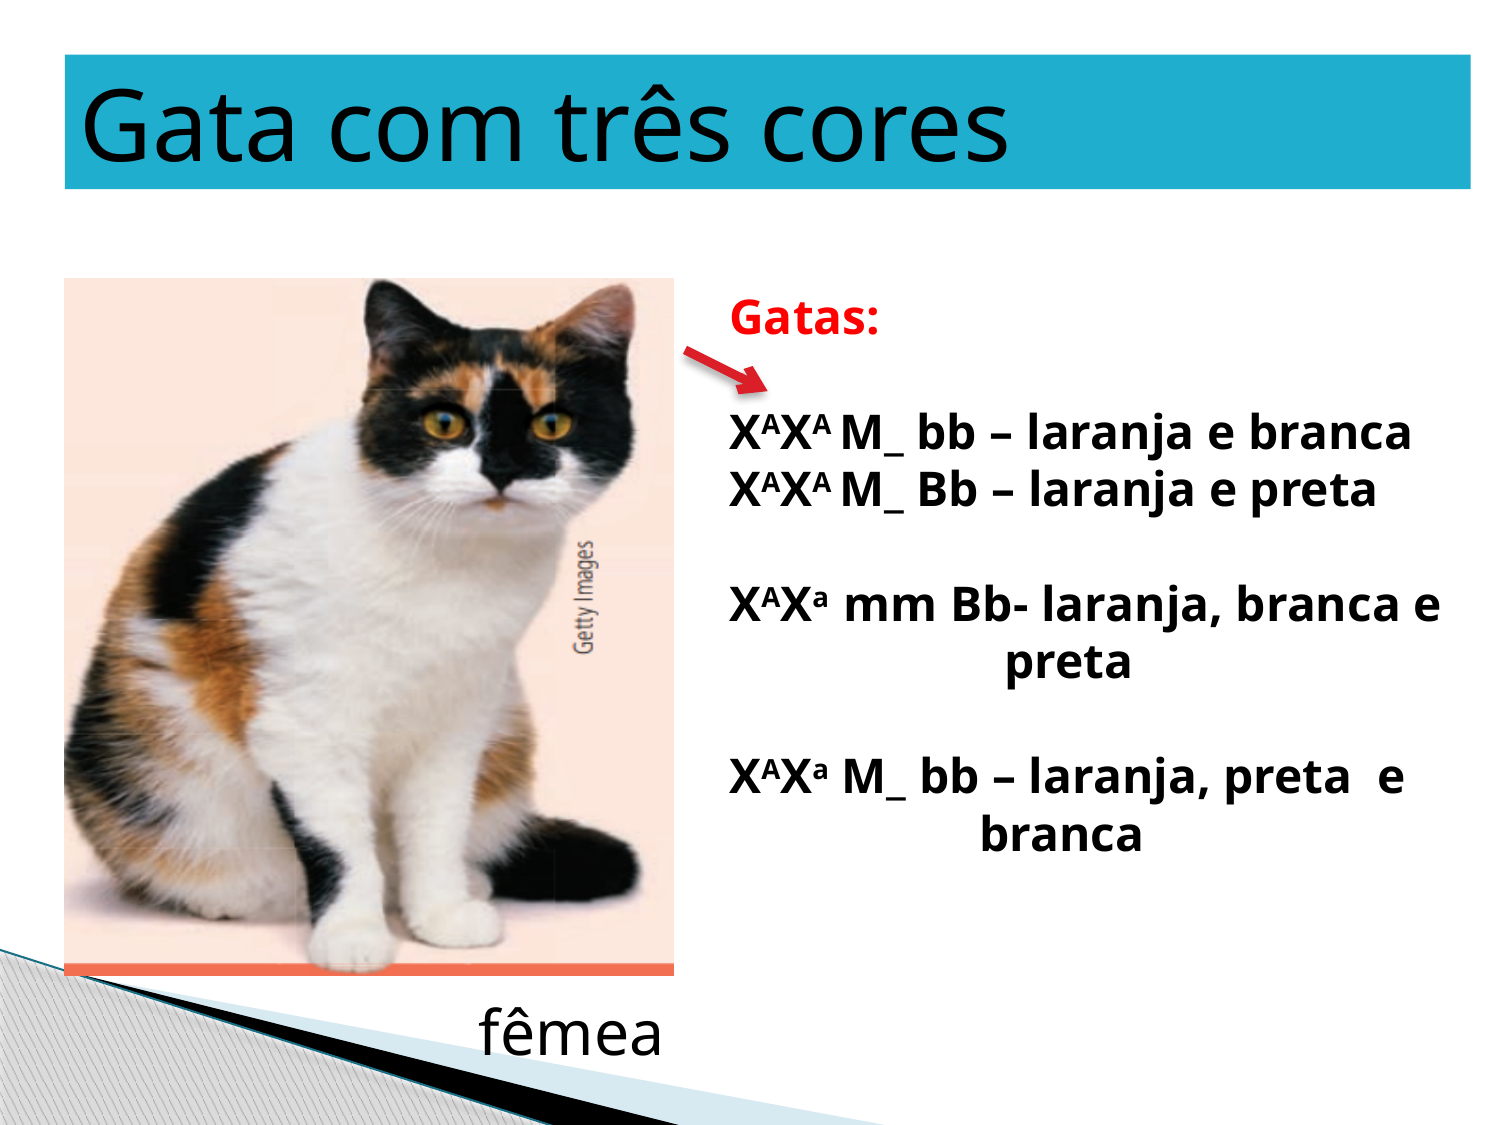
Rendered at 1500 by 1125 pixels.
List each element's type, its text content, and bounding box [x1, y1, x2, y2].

picture [64, 278, 674, 977]
text_box Gatas: XAXA M_ bb – laranja e branca XAXA M_ Bb – laranja e preta XAXa mm Bb- laranja, branca e preta XAXa M_ bb – laranja, preta e branca [714, 278, 1471, 926]
text_box Gata com três cores [64, 54, 1471, 190]
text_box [684, 349, 768, 392]
text_box fêmea [448, 986, 727, 1076]
